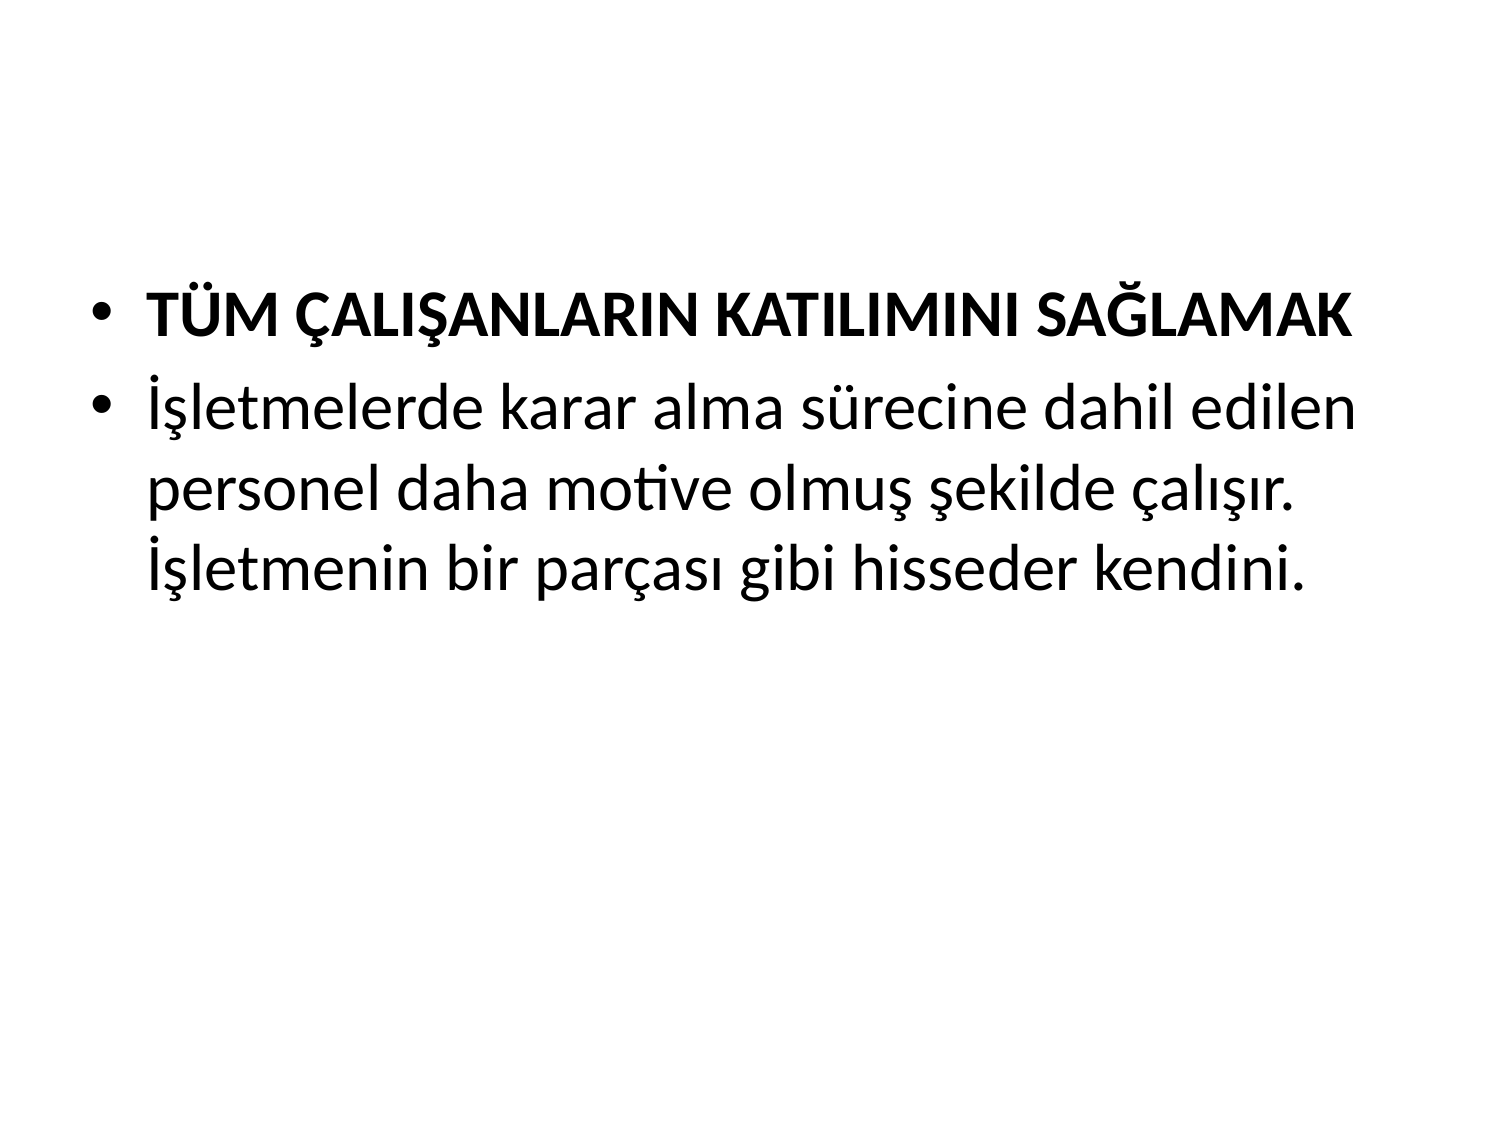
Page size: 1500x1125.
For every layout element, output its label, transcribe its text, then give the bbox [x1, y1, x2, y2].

list TÜM ÇALIŞANLARIN KATILIMINI SAĞLAMAK İşletmelerde karar alma sürecine dahil edilen personel daha motive olmuş şekilde çalışır. İşletmenin bir parçası gibi hisseder kendini. [75, 262, 1425, 1005]
